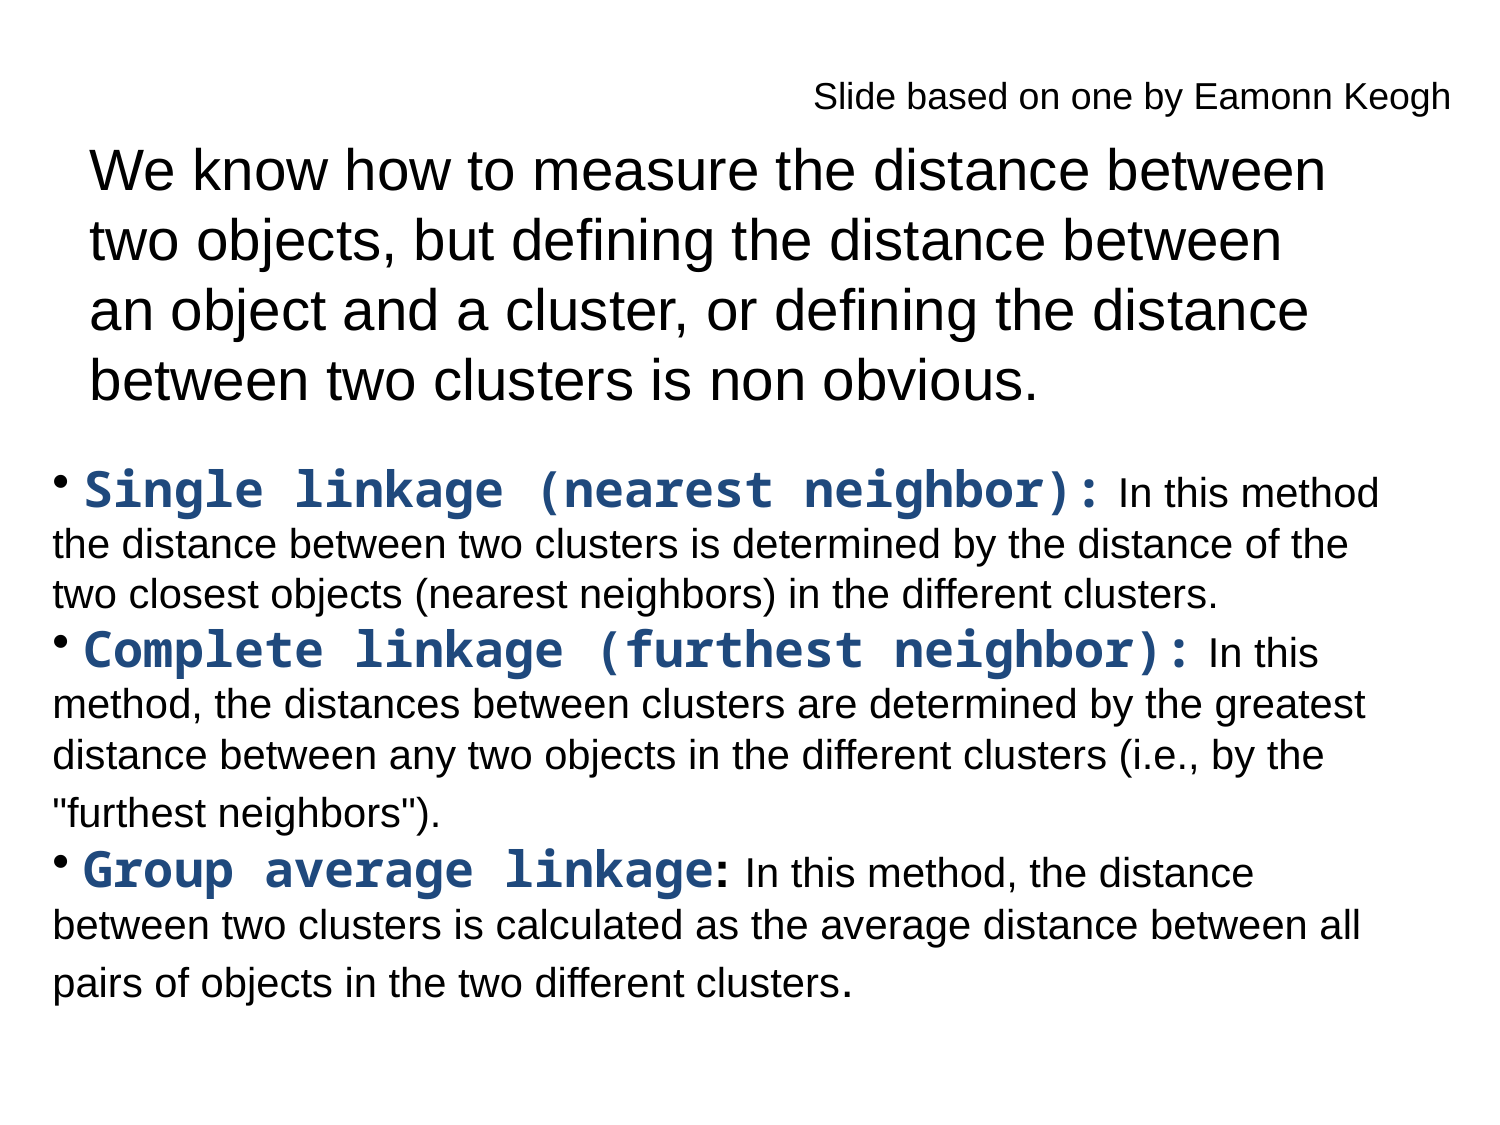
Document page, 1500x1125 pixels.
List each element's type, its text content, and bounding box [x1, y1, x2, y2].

text_box Single linkage (nearest neighbor): In this method the distance between two clusters is determined by the distance of the two closest objects (nearest neighbors) in the different clusters. Complete linkage (furthest neighbor): In this method, the distances between clusters are determined by the greatest distance between any two objects in the different clusters (i.e., by the "furthest neighbors"). Group average linkage: In this method, the distance between two clusters is calculated as the average distance between all pairs of objects in the two different clusters. [37, 449, 1403, 1065]
text_box Slide based on one by Eamonn Keogh [798, 64, 1467, 124]
text_box We know how to measure the distance between two objects, but defining the distance between an object and a cluster, or defining the distance between two clusters is non obvious. [75, 124, 1378, 420]
